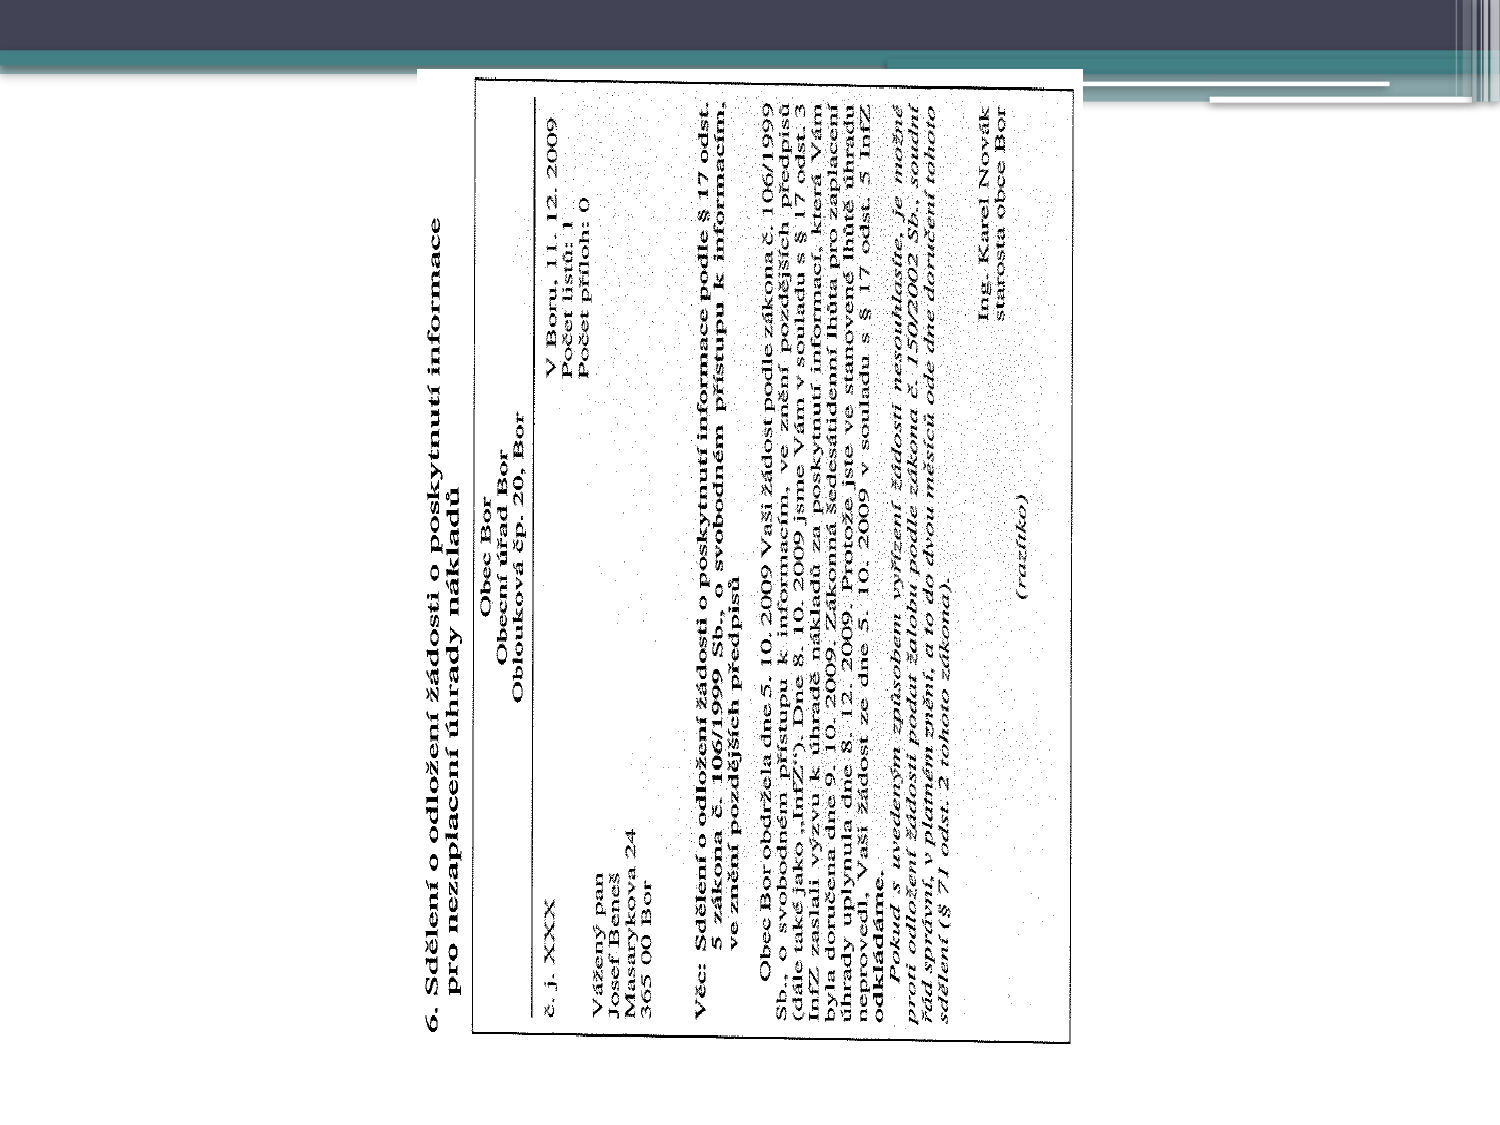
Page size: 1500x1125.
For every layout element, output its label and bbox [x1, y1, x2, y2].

picture [417, 69, 1083, 1056]
